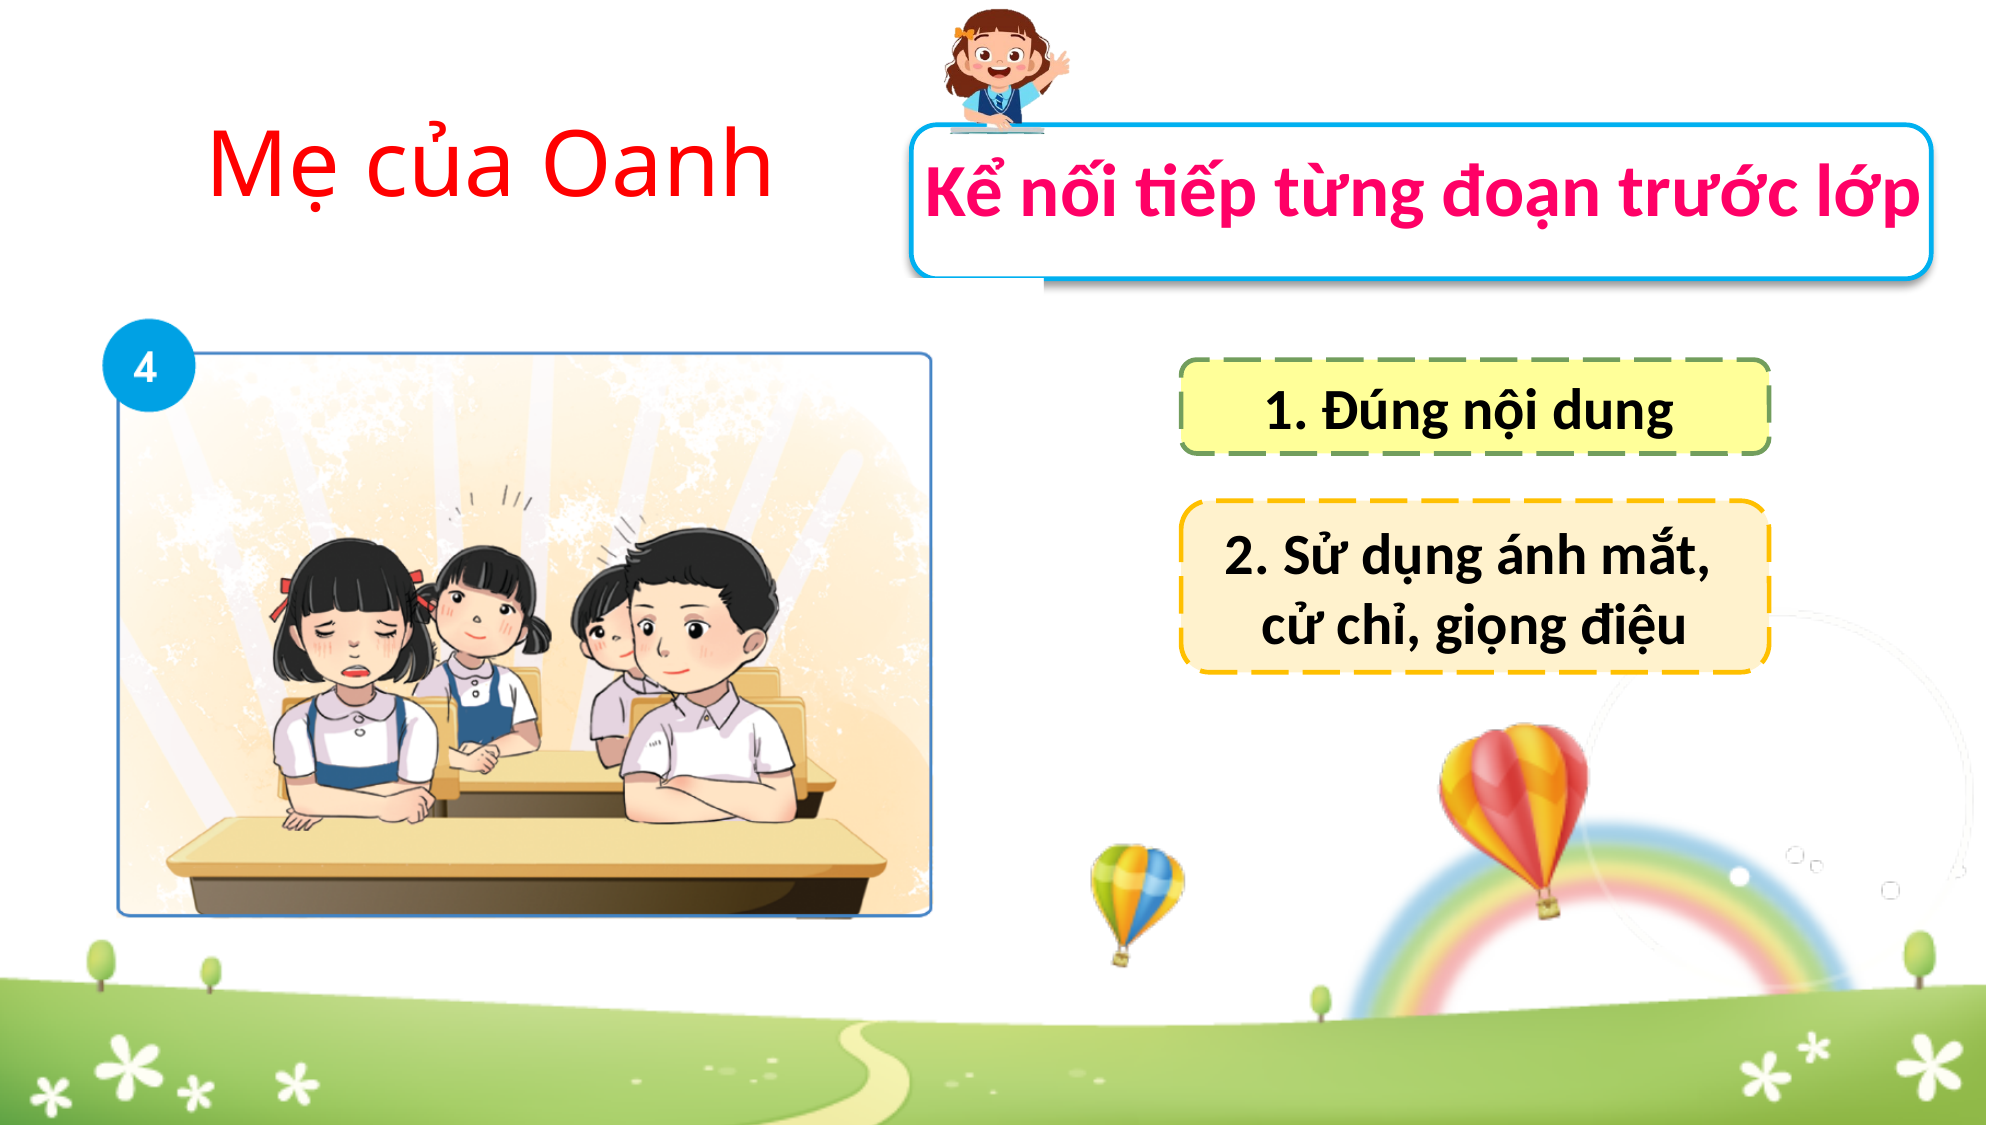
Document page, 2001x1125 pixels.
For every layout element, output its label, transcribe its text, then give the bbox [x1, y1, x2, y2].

picture [911, 0, 1088, 161]
text_box 1. Đúng nội dung [1181, 359, 1770, 454]
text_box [859, 124, 1990, 347]
text_box Mẹ của Oanh [149, 97, 834, 223]
text_box 2. Sử dụng ánh mắt, cử chỉ, giọng điệu [1181, 500, 1770, 545]
picture [0, 278, 1986, 1125]
